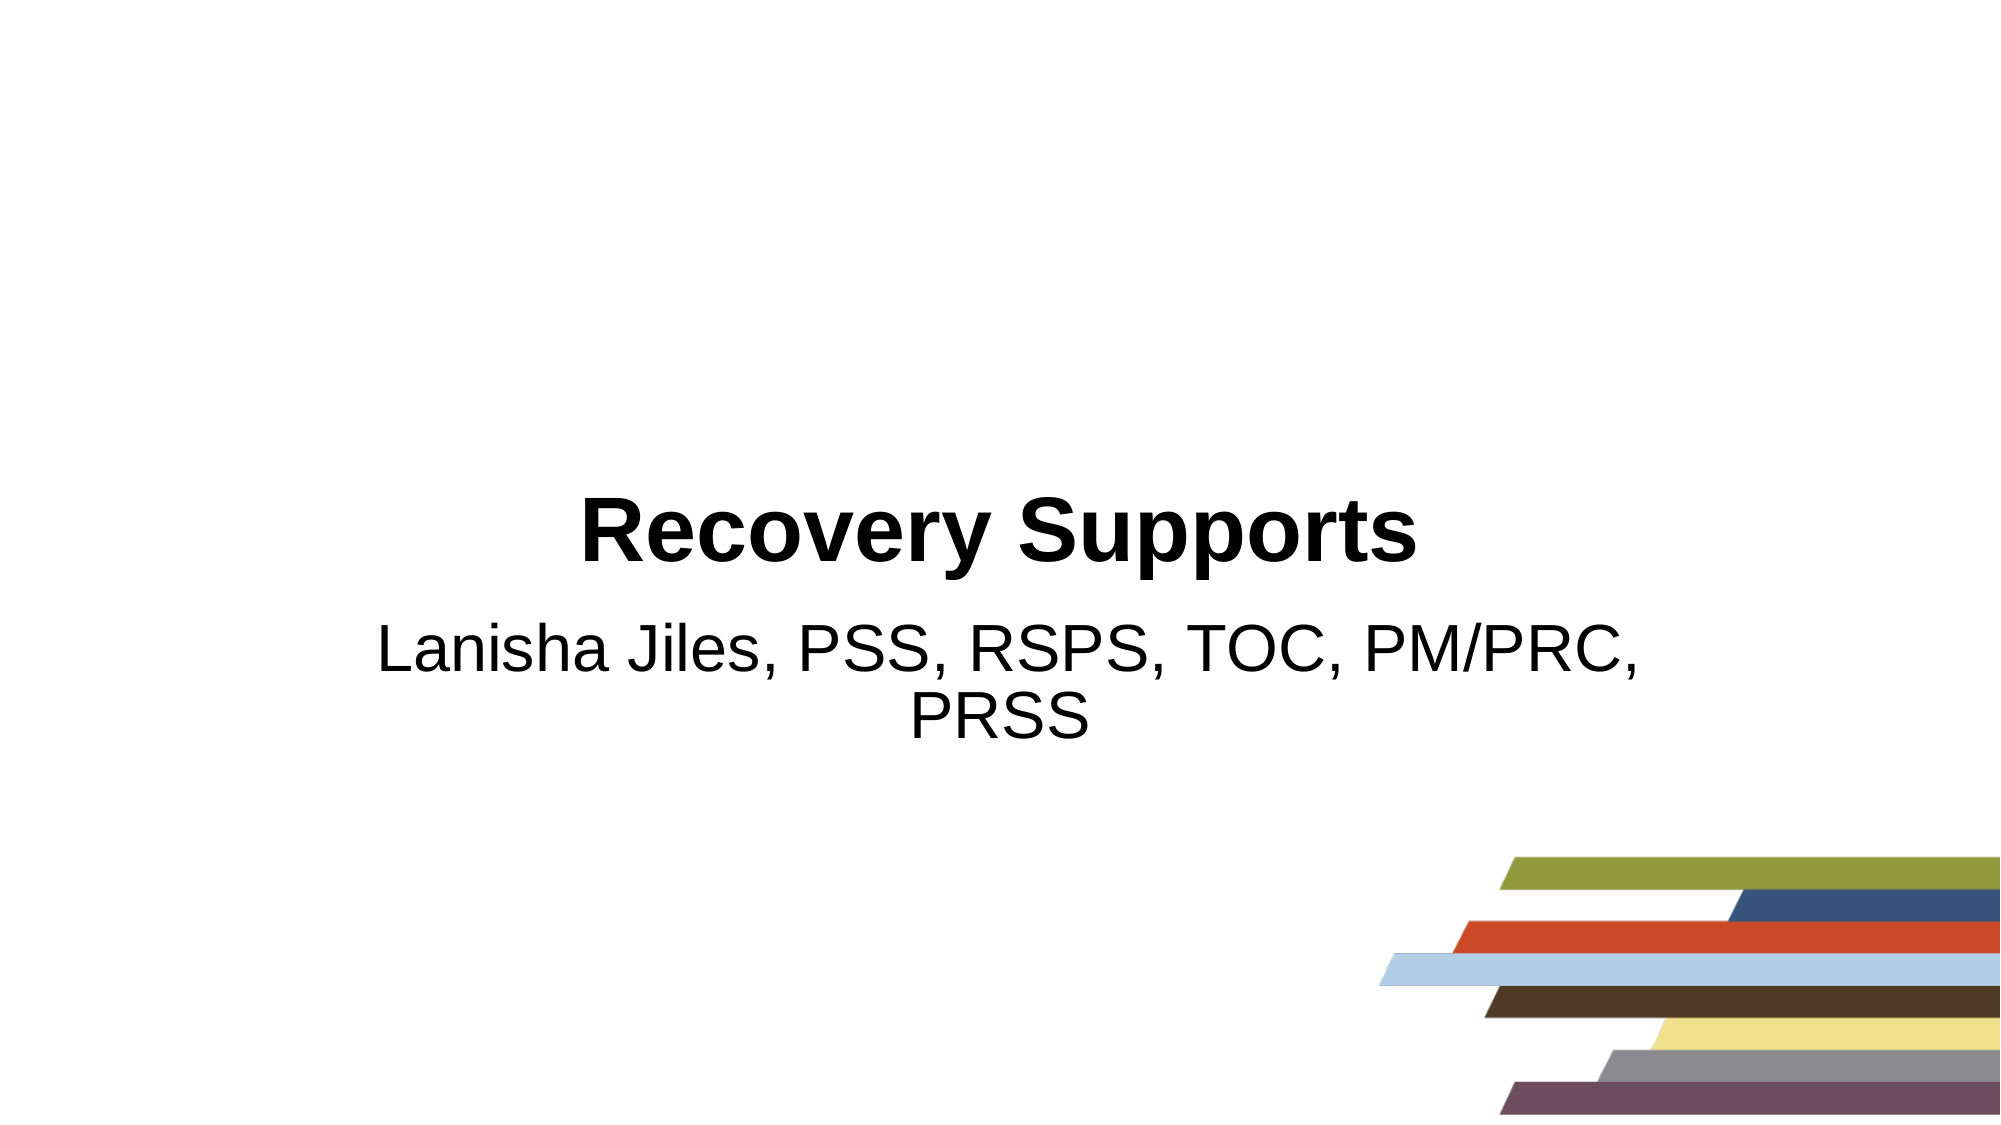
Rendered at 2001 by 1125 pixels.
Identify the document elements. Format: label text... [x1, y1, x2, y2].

title Recovery Supports [150, 196, 1850, 588]
picture [1347, 768, 2000, 1125]
subtitle Lanisha Jiles, PSS, RSPS, TOC, PM/PRC, PRSS [249, 609, 1750, 769]
